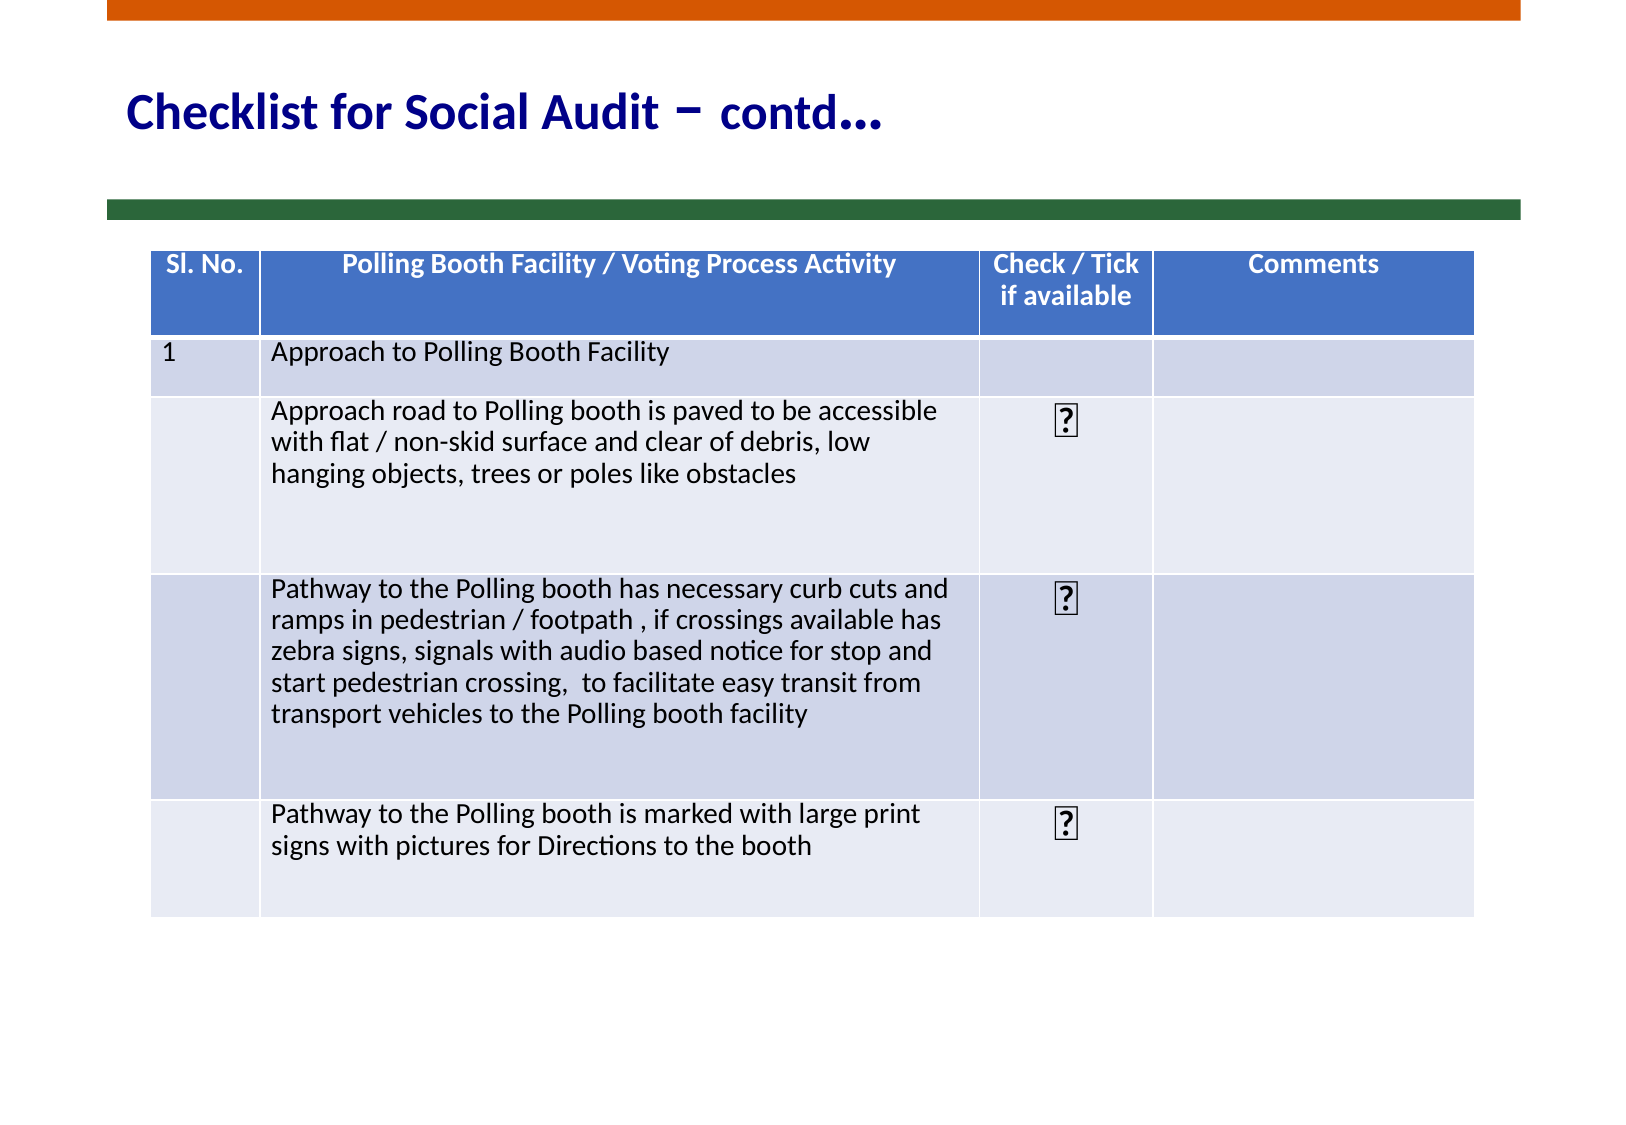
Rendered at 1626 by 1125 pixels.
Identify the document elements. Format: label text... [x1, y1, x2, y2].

table_header Check / Tick if available [980, 251, 1152, 335]
list [111, 299, 1514, 1014]
table_cell  [980, 575, 1152, 799]
table_cell [1154, 575, 1474, 799]
table_header Sl. No. [151, 251, 259, 335]
table_cell  [980, 398, 1152, 573]
table_cell [980, 340, 1152, 396]
table_cell 1 [151, 340, 259, 396]
table_cell Approach road to Polling booth is paved to be accessible with flat / non-skid surface and clear of debris, low hanging objects, trees or poles like obstacles [261, 398, 979, 573]
table_cell [1154, 340, 1474, 396]
title Checklist for Social Audit – contd… [111, 59, 1514, 156]
table_cell Pathway to the Polling booth is marked with large print signs with pictures for Directions to the booth [261, 801, 979, 917]
table_cell Approach to Polling Booth Facility [261, 340, 979, 396]
table_cell [151, 575, 259, 799]
table_cell [1154, 801, 1474, 917]
table_cell Pathway to the Polling booth has necessary curb cuts and ramps in pedestrian / footpath , if crossings available has zebra signs, signals with audio based notice for stop and start pedestrian crossing, to facilitate easy transit from transport vehicles to the Polling booth facility [261, 575, 979, 799]
table_cell  [980, 801, 1152, 917]
table_cell [151, 398, 259, 573]
table_cell [151, 801, 259, 917]
table_cell [1154, 398, 1474, 573]
table_header Comments [1154, 251, 1474, 335]
table_header Polling Booth Facility / Voting Process Activity [261, 251, 979, 335]
